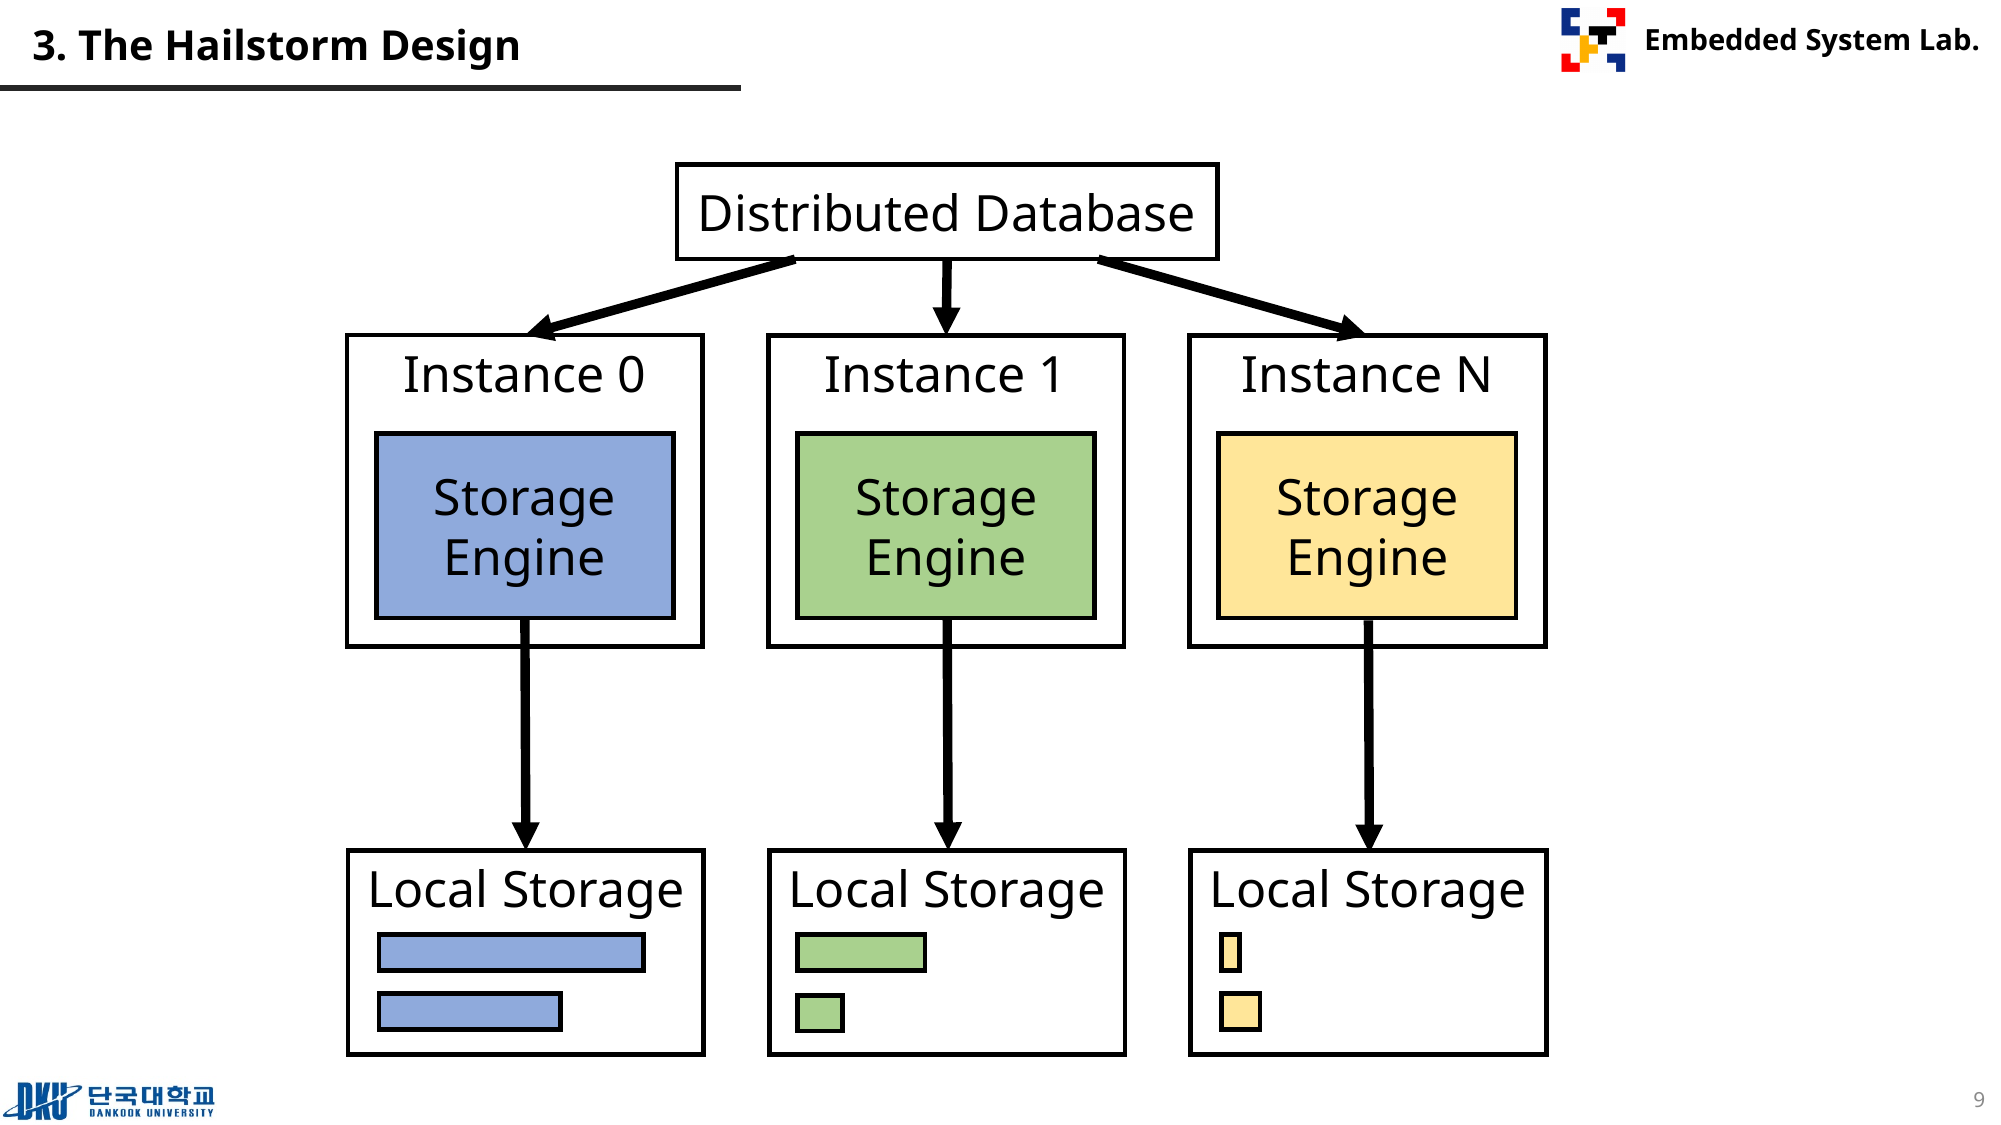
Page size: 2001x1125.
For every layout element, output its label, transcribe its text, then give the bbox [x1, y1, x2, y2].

text_box [378, 993, 561, 1030]
text_box Storage Engine [797, 433, 1096, 619]
text_box Storage Engine [375, 433, 675, 619]
text_box Instance 0 [346, 334, 704, 647]
text_box Local Storage [347, 849, 705, 1056]
slide_number 9 [1550, 1076, 2000, 1125]
picture [1560, 7, 1626, 73]
text_box [796, 994, 843, 1032]
text_box Instance N [1188, 335, 1546, 648]
text_box [378, 934, 645, 971]
text_box Distributed Database [676, 163, 1218, 260]
text_box [1220, 934, 1241, 971]
text_box Instance 1 [767, 335, 1125, 648]
text_box Storage Engine [1218, 433, 1517, 619]
text_box [797, 934, 926, 971]
title 3. The Hailstorm Design [17, 17, 1474, 78]
picture [0, 1076, 217, 1125]
text_box Local Storage [768, 849, 1126, 1056]
text_box Local Storage [1189, 849, 1547, 1056]
text_box [1220, 993, 1261, 1030]
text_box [1098, 259, 1368, 336]
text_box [524, 259, 796, 336]
